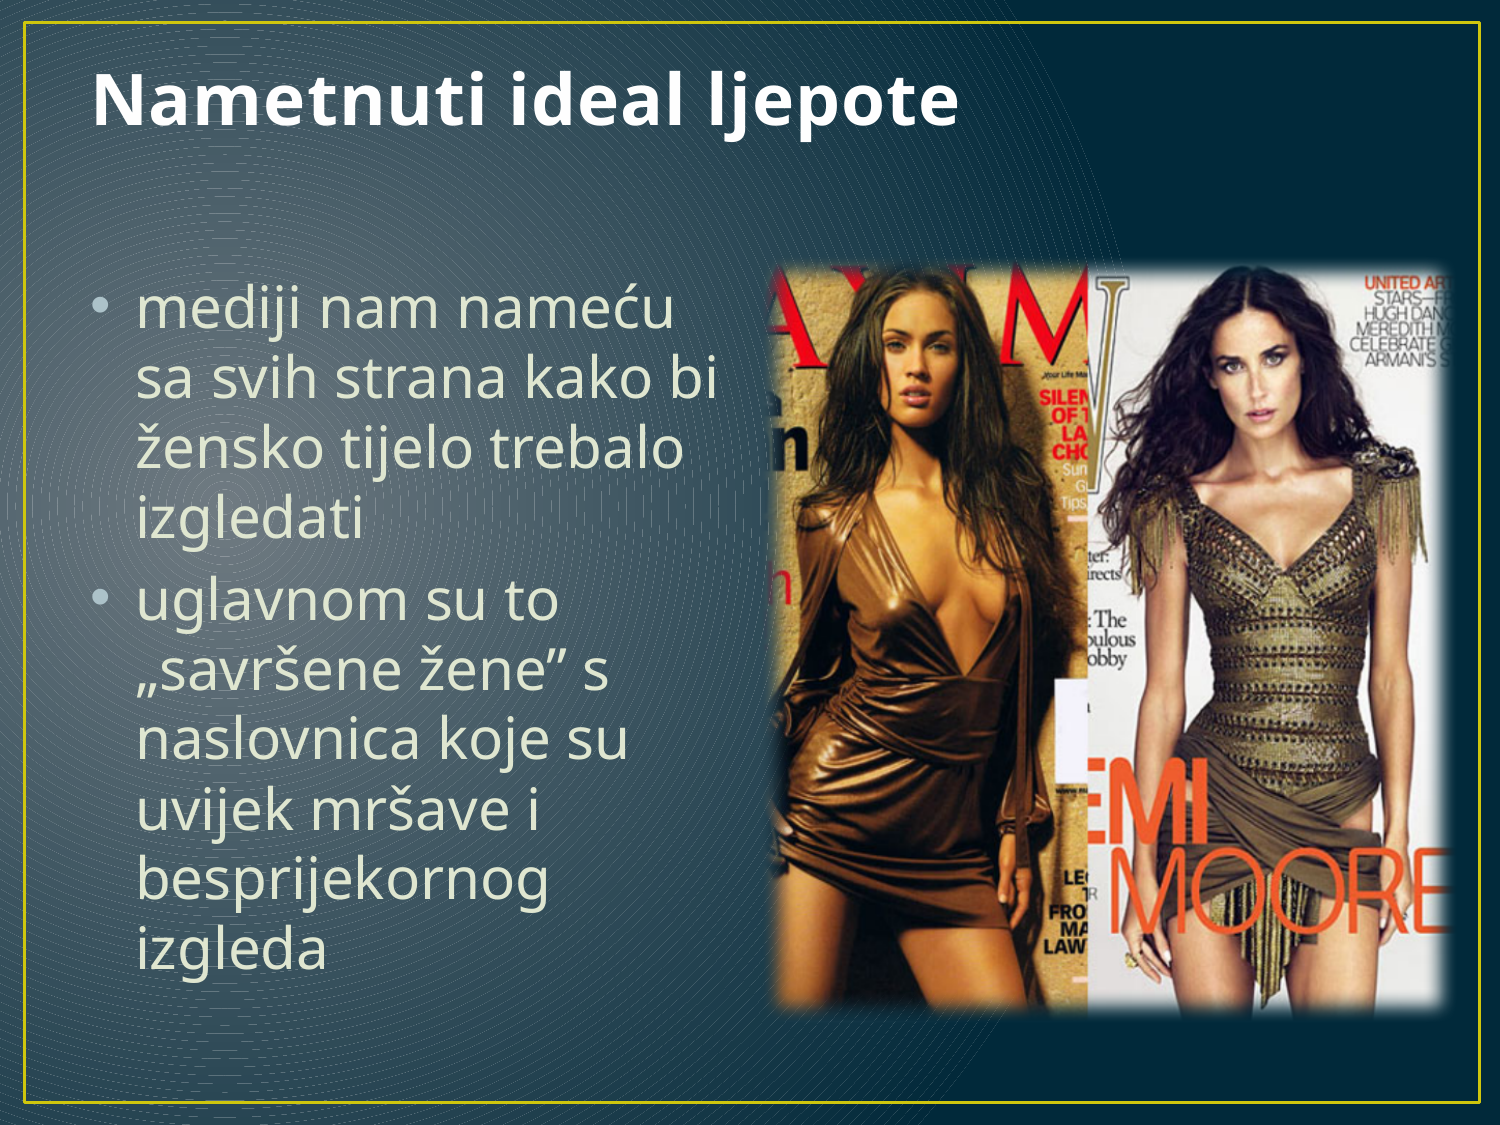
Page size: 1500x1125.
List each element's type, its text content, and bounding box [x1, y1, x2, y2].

list mediji nam nameću sa svih strana kako bi žensko tijelo trebalo izgledati uglavnom su to „savršene žene” s naslovnica koje su uvijek mršave i besprijekornog izgleda [75, 262, 738, 1005]
title Nametnuti ideal ljepote [75, 45, 1425, 233]
picture [761, 249, 1454, 1024]
picture [948, 1028, 962, 1036]
